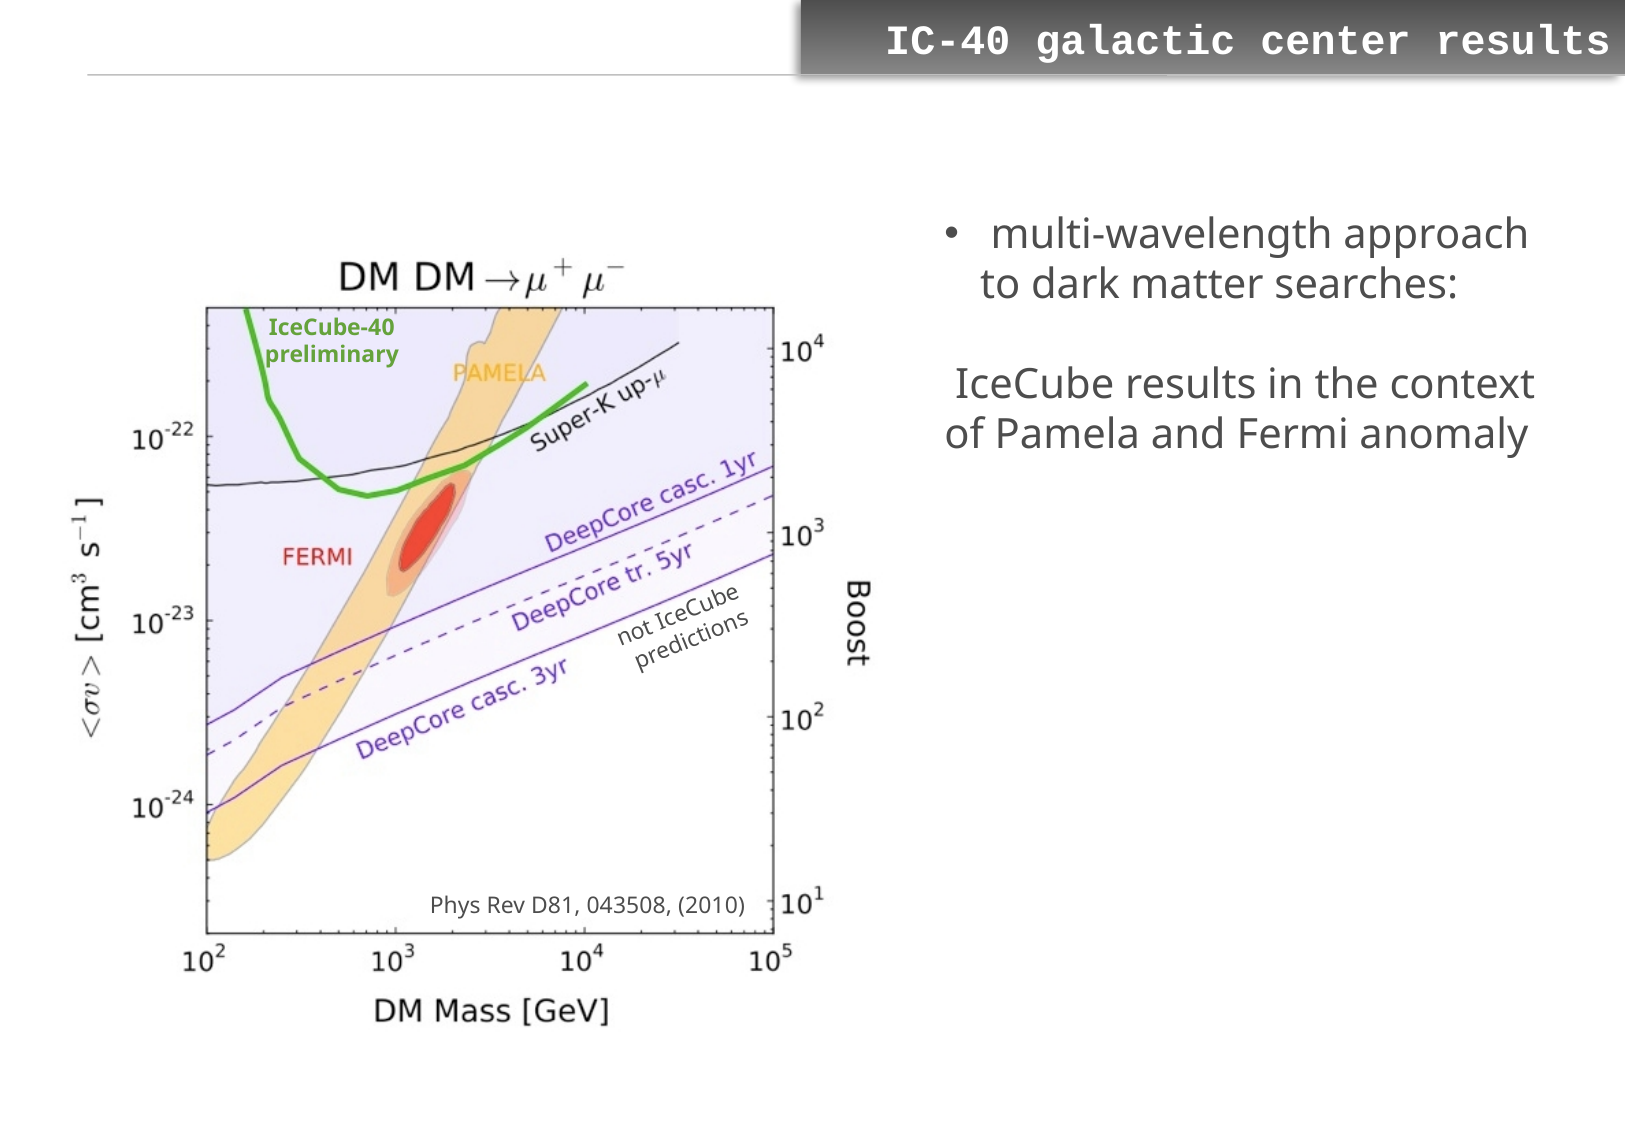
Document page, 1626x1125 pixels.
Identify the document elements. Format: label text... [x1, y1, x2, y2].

text_box IC-40 galactic center results [800, 0, 1625, 74]
text_box multi-wavelength approach to dark matter searches: IceCube results in the context of Pamela and Fermi anomaly [929, 199, 1590, 552]
picture [62, 254, 884, 1035]
